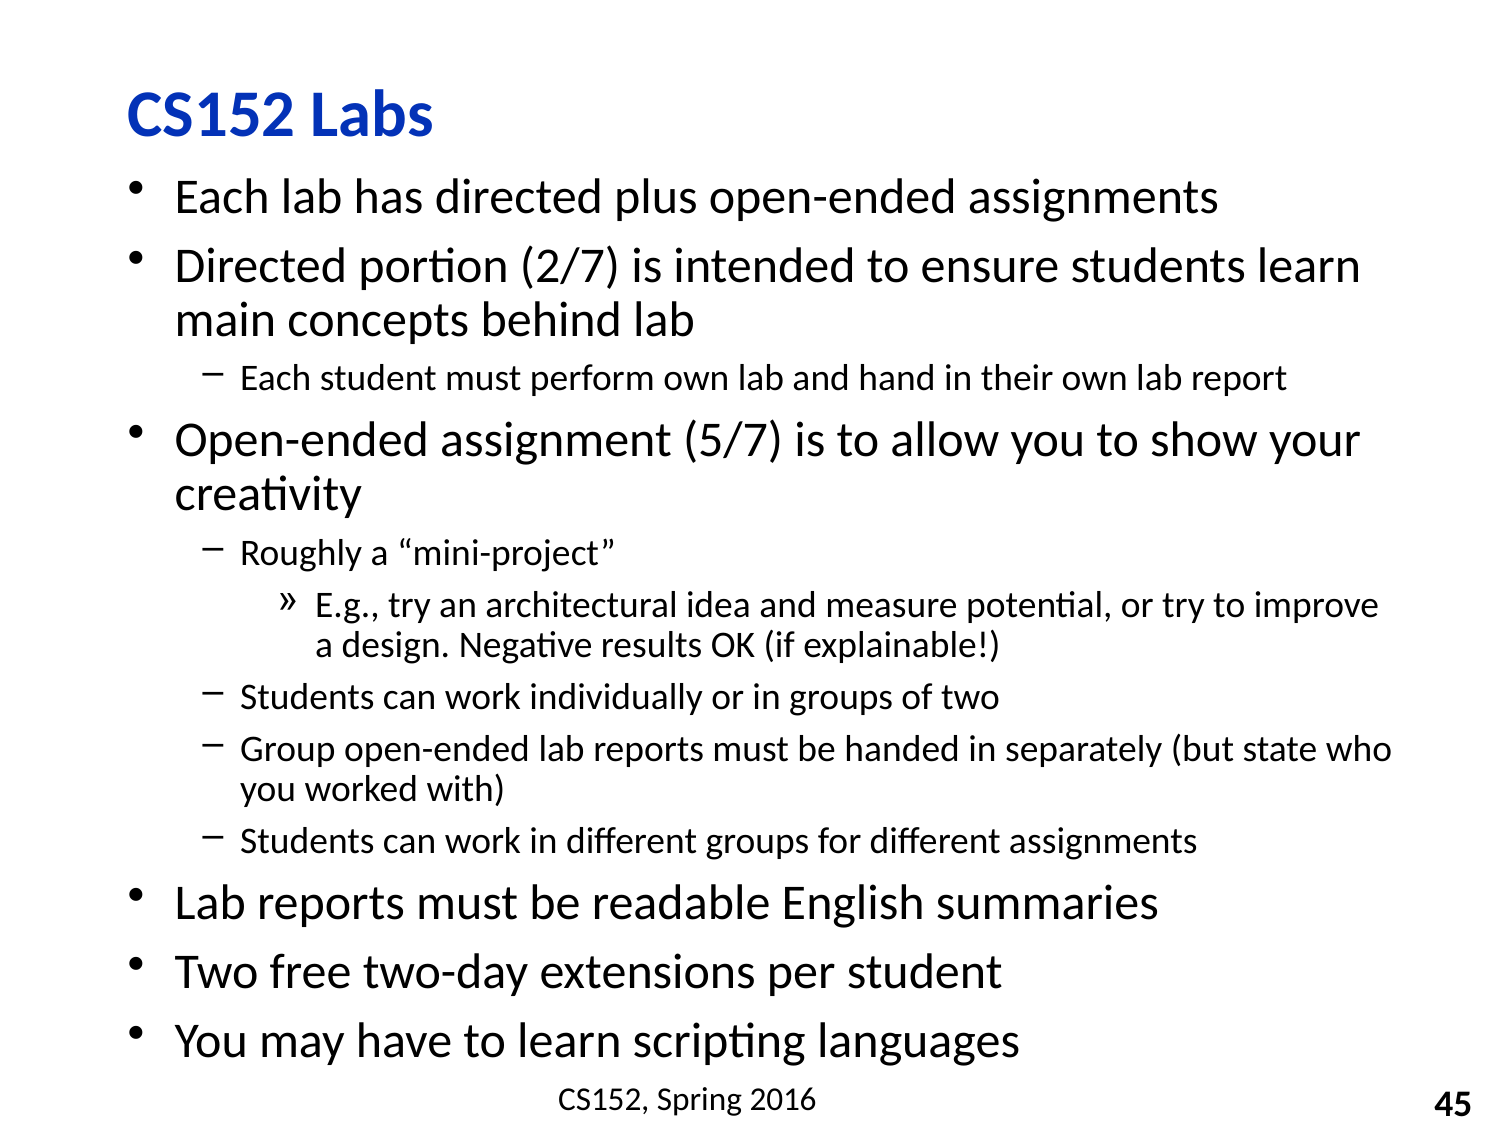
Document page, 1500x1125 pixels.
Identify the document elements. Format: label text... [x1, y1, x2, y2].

slide_number 45 [1174, 1076, 1488, 1125]
title CS152 Labs [112, 53, 1310, 162]
list Each lab has directed plus open-ended assignments Directed portion (2/7) is intended to ensure students learn main concepts behind lab Each student must perform own lab and hand in their own lab report Open-ended assignment (5/7) is to allow you to show your creativity Roughly a “mini-project” E.g., try an architectural idea and measure potential, or try to improve a design. Negative results OK (if explainable!) Students can work individually or in groups of two Group open-ended lab reports must be handed in separately (but state who you worked with) Students can work in different groups for different assignments Lab reports must be readable English summaries Two free two-day extensions per student You may have to learn scripting languages [112, 162, 1413, 1076]
